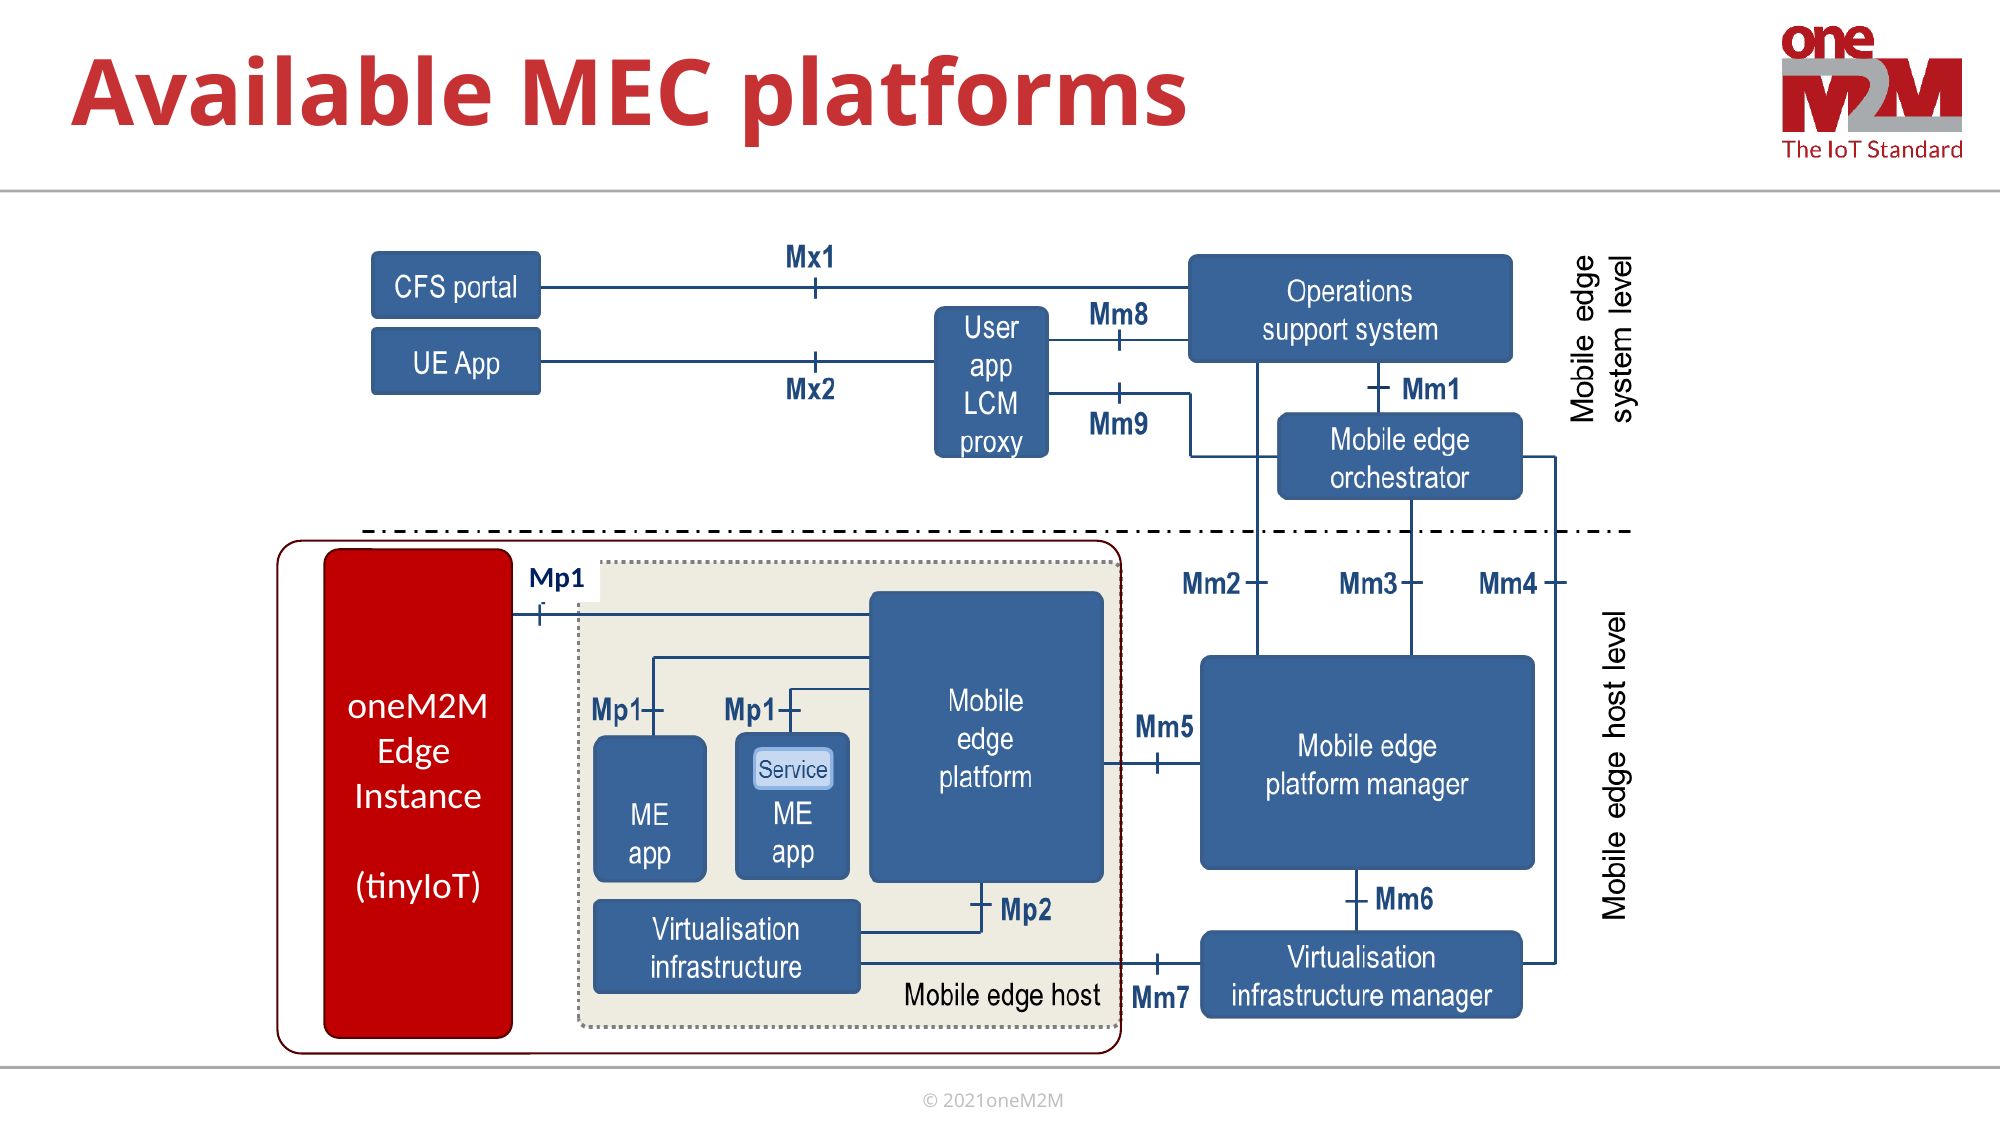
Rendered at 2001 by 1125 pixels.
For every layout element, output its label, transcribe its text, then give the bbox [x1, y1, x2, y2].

text_box [276, 539, 1121, 1055]
title Available MEC platforms [56, 0, 1345, 193]
picture [1772, 17, 1971, 166]
picture [342, 223, 1658, 1038]
